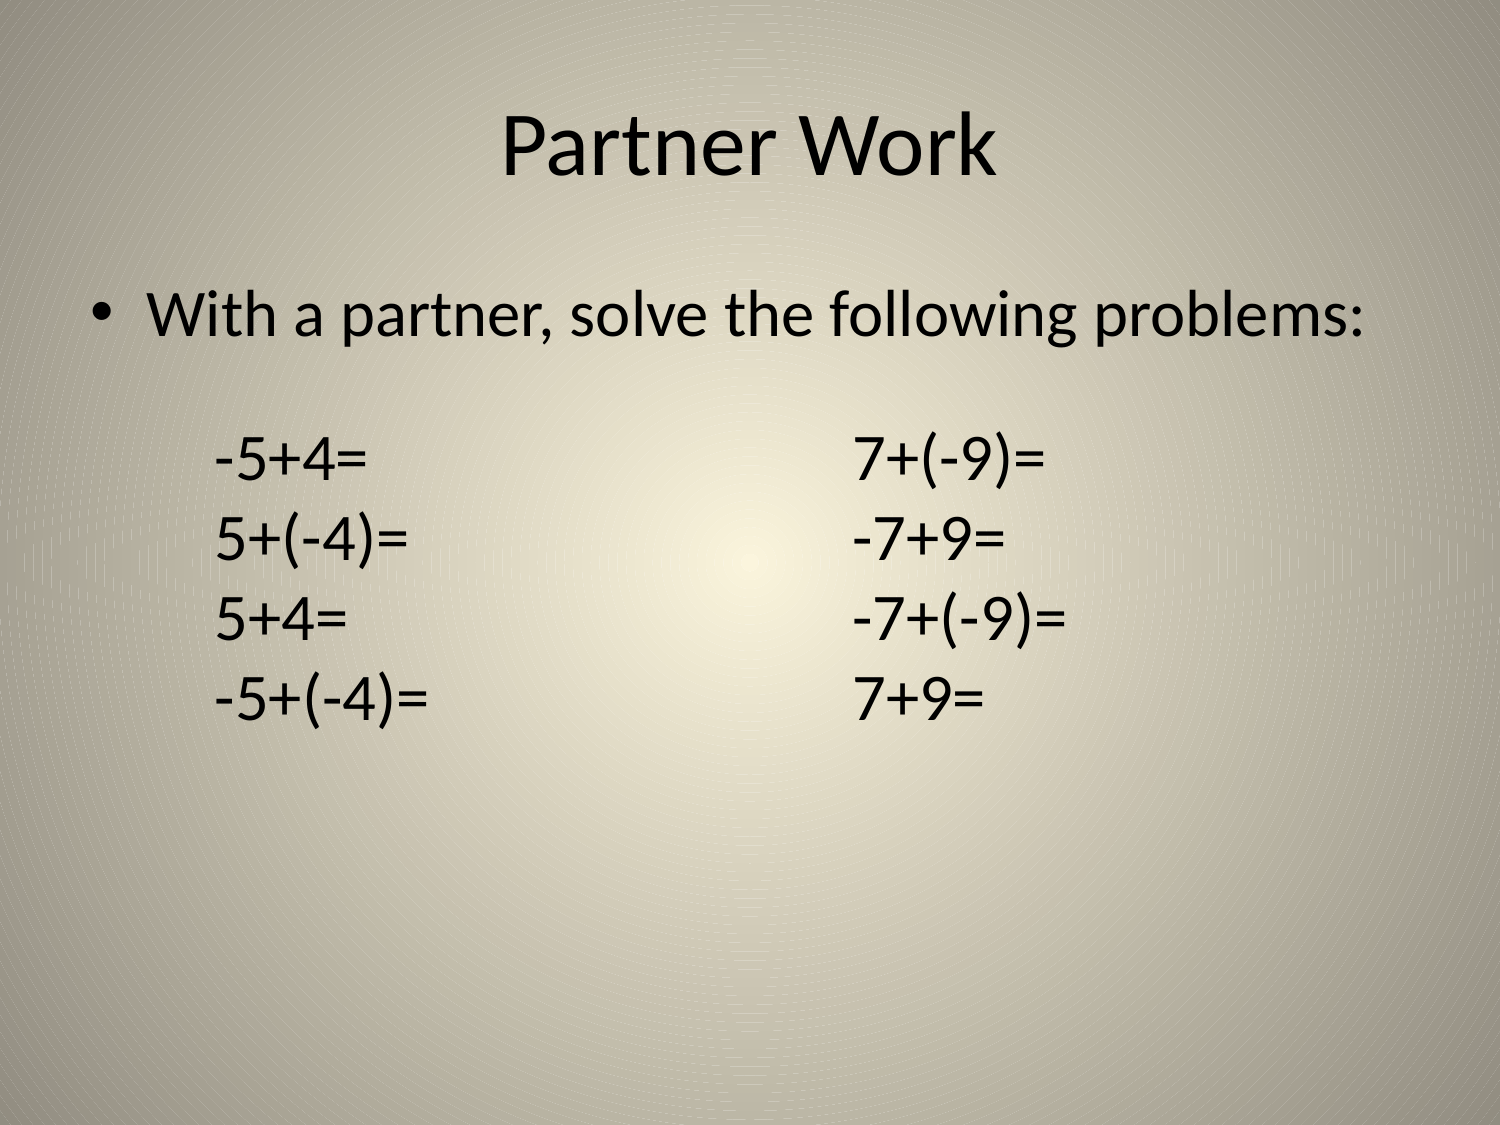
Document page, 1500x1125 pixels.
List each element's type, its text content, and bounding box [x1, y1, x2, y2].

text_box -5+4= 5+(-4)= 5+4= -5+(-4)= [200, 406, 600, 742]
text_box [887, 382, 1288, 825]
list With a partner, solve the following problems: [75, 262, 1425, 1005]
title Partner Work [75, 45, 1425, 233]
text_box [725, 407, 1125, 850]
text_box 7+(-9)= -7+9= -7+(-9)= 7+9= [837, 406, 1238, 742]
